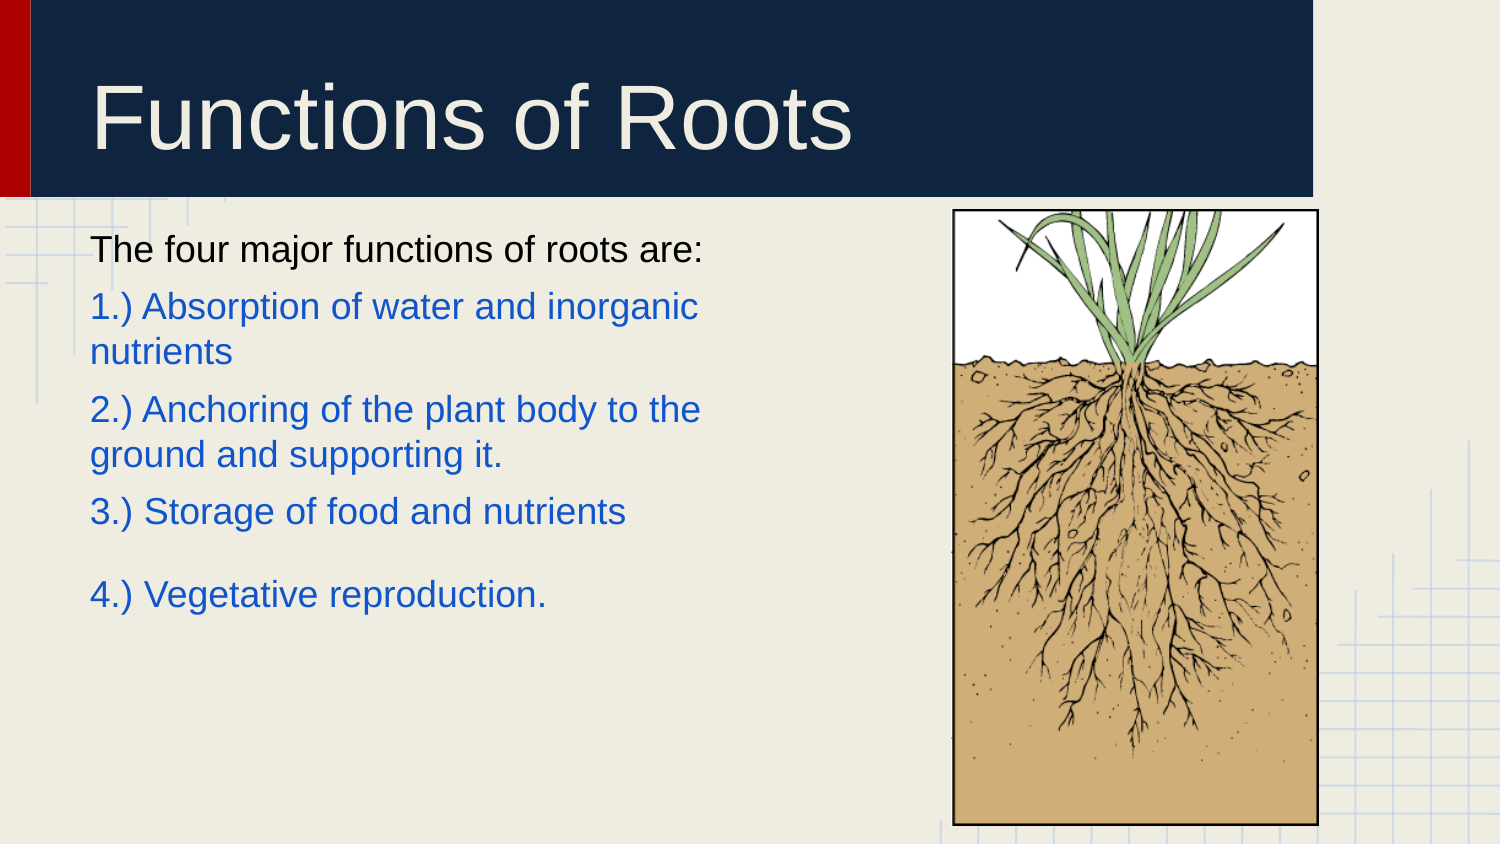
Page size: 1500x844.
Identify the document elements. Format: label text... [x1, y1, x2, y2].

list The four major functions of roots are: 1.) Absorption of water and inorganic nutrients 2.) Anchoring of the plant body to the ground and supporting it. 3.) Storage of food and nutrients 4.) Vegetative reproduction. [74, 209, 738, 806]
title Functions of Roots [75, 16, 1276, 183]
picture [950, 209, 1320, 826]
